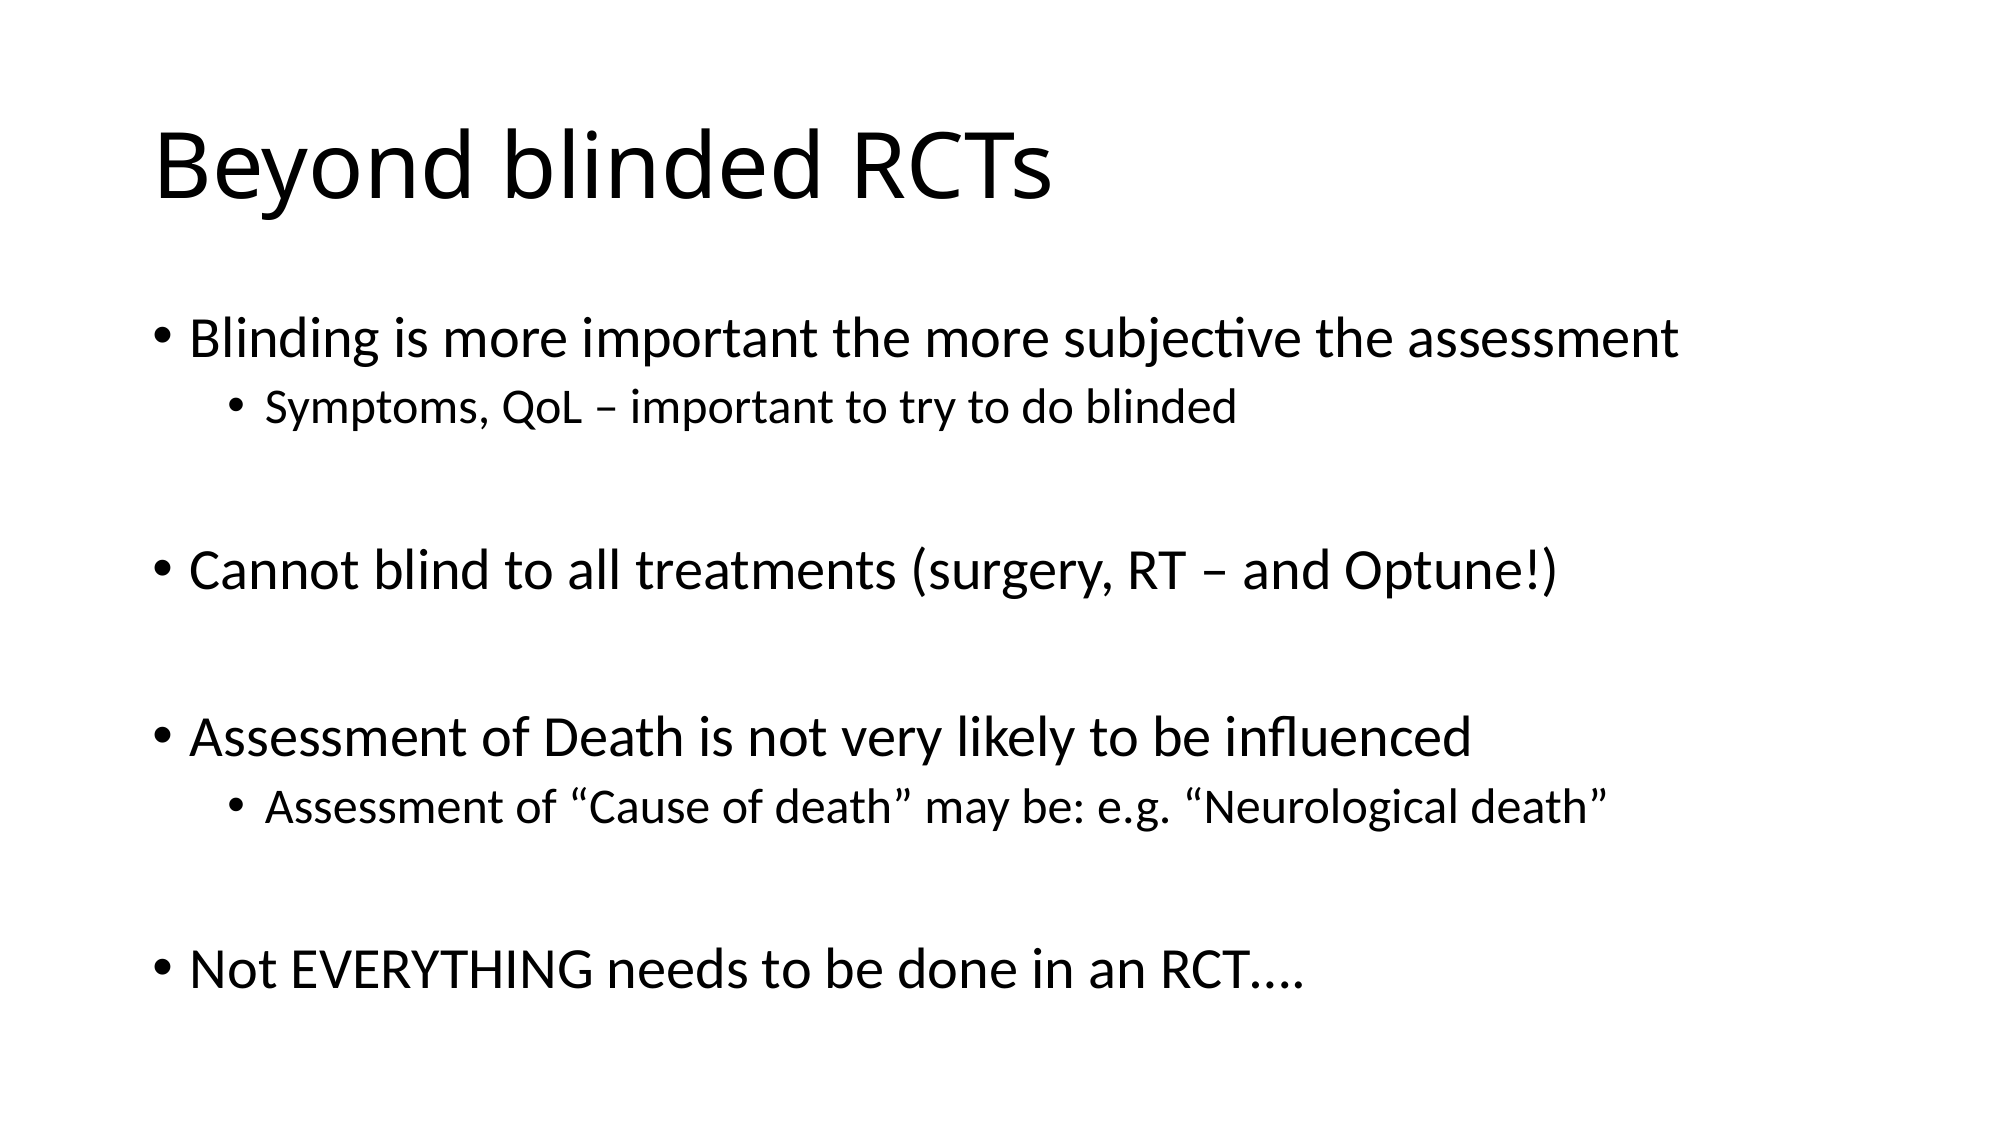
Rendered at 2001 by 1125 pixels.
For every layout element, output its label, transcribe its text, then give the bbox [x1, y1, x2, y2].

list Blinding is more important the more subjective the assessment Symptoms, QoL – important to try to do blinded Cannot blind to all treatments (surgery, RT – and Optune!) Assessment of Death is not very likely to be influenced Assessment of “Cause of death” may be: e.g. “Neurological death” Not EVERYTHING needs to be done in an RCT…. [137, 299, 1863, 1014]
title Beyond blinded RCTs [137, 59, 1863, 278]
